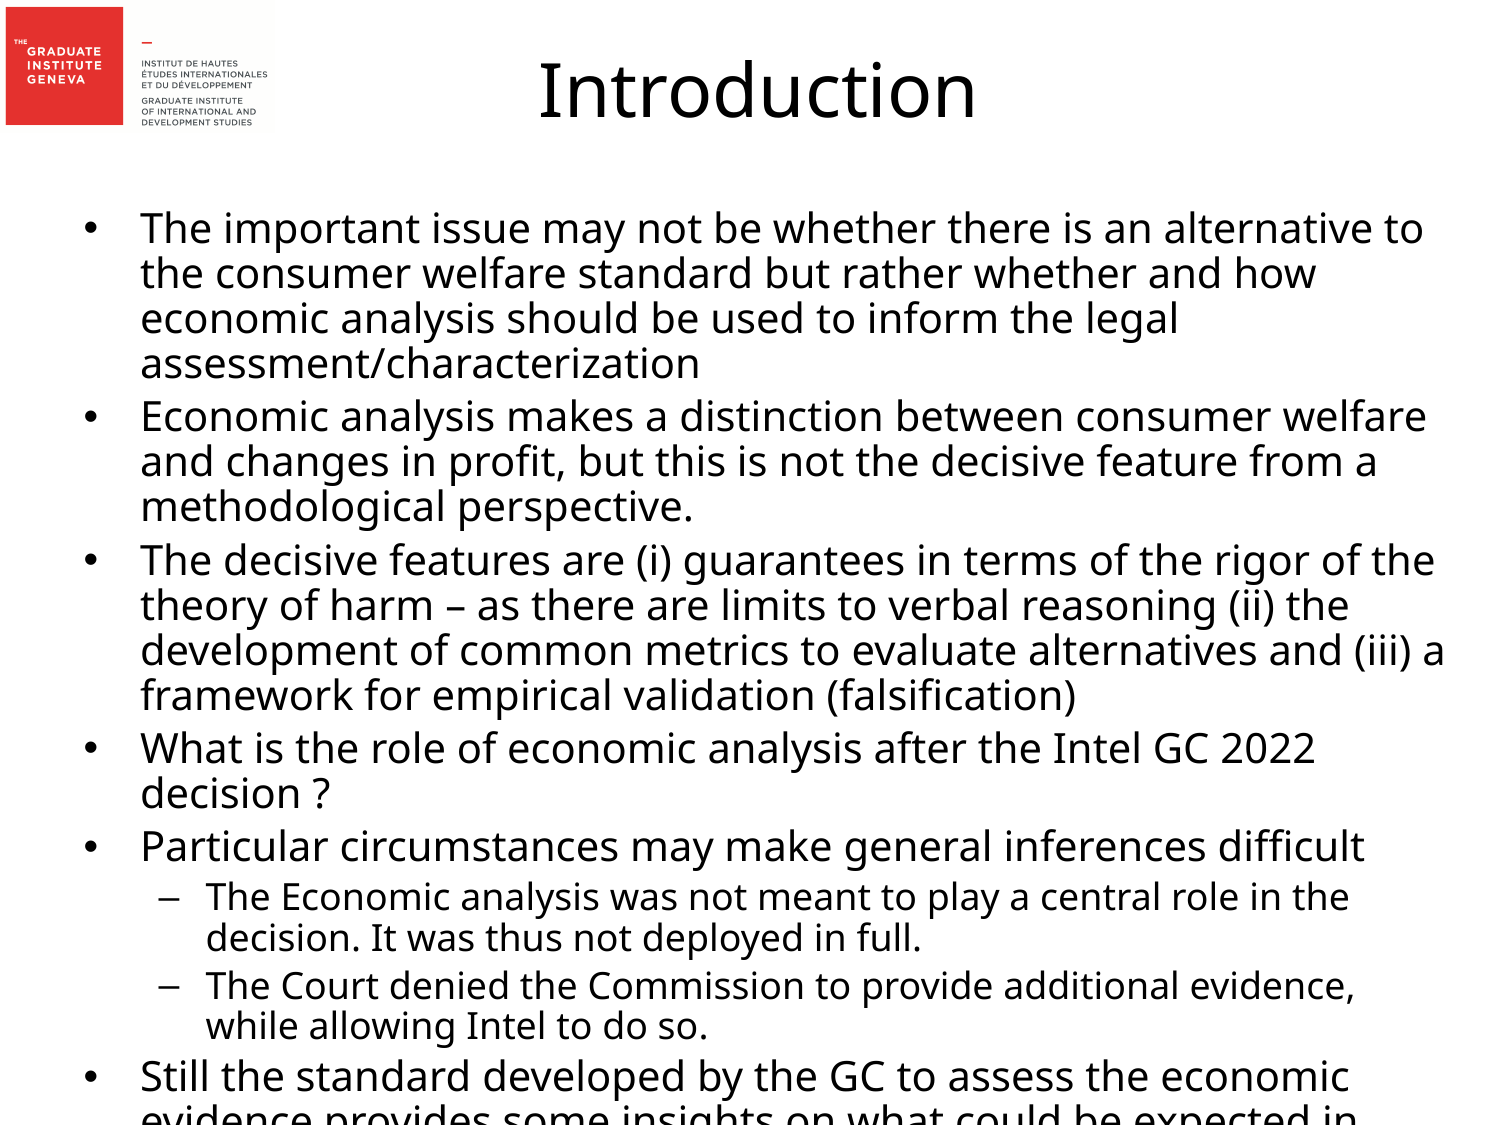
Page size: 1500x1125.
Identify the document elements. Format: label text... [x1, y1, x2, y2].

title Introduction [81, 35, 1457, 140]
list The important issue may not be whether there is an alternative to the consumer welfare standard but rather whether and how economic analysis should be used to inform the legal assessment/characterization Economic analysis makes a distinction between consumer welfare and changes in profit, but this is not the decisive feature from a methodological perspective. The decisive features are (i) guarantees in terms of the rigor of the theory of harm – as there are limits to verbal reasoning (ii) the development of common metrics to evaluate alternatives and (iii) a framework for empirical validation (falsification) What is the role of economic analysis after the Intel GC 2022 decision ? Particular circumstances may make general inferences difficult The Economic analysis was not meant to play a central role in the decision. It was thus not deployed in full. The Court denied the Commission to provide additional evidence, while allowing Intel to do so. Still the standard developed by the GC to assess the economic evidence provides some insights on what could be expected in other circumstances [68, 200, 1469, 1038]
